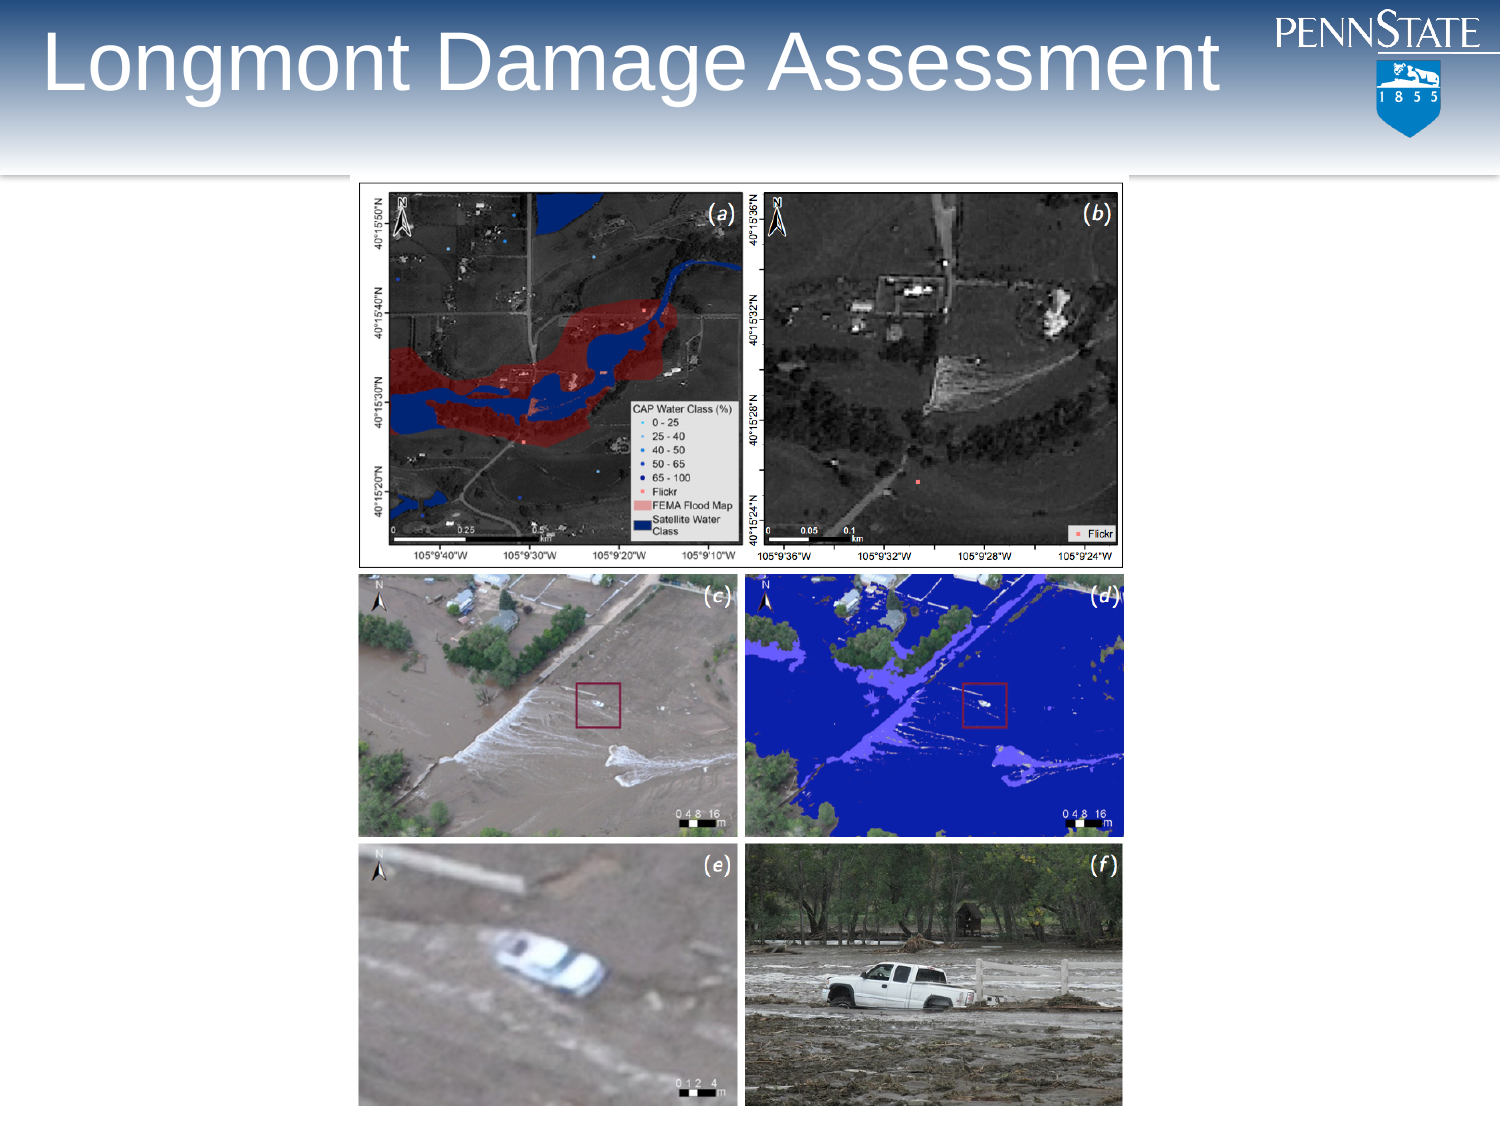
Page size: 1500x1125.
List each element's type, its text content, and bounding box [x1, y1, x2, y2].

picture [349, 174, 1129, 1115]
picture [1275, 9, 1500, 138]
title Longmont Damage Assessment [0, 0, 1263, 125]
